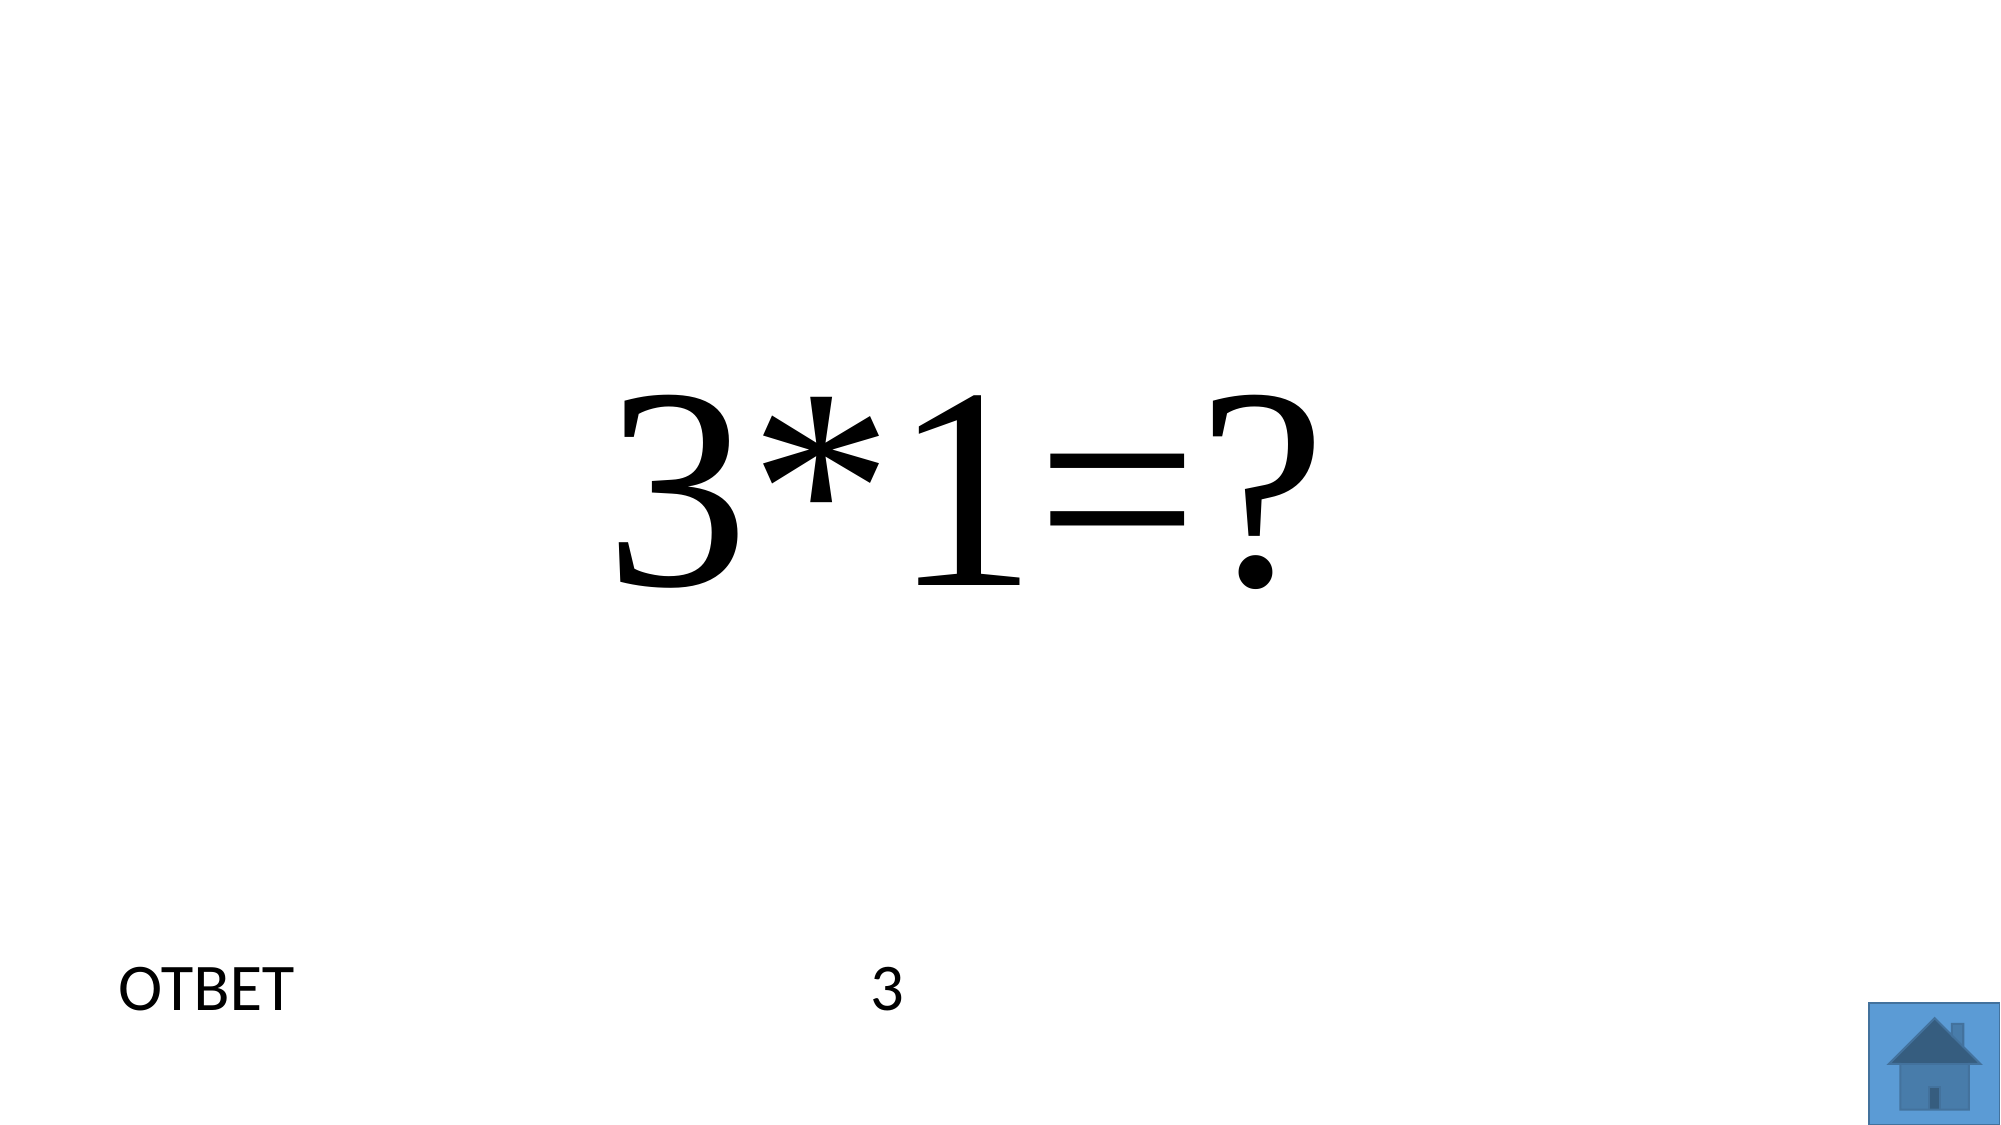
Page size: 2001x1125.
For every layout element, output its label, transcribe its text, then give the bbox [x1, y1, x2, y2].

text_box [1868, 1002, 2000, 1125]
text_box 3*1=? [591, 291, 1368, 651]
text_box 3 [855, 936, 1633, 1031]
text_box ОТВЕТ [103, 936, 352, 1031]
